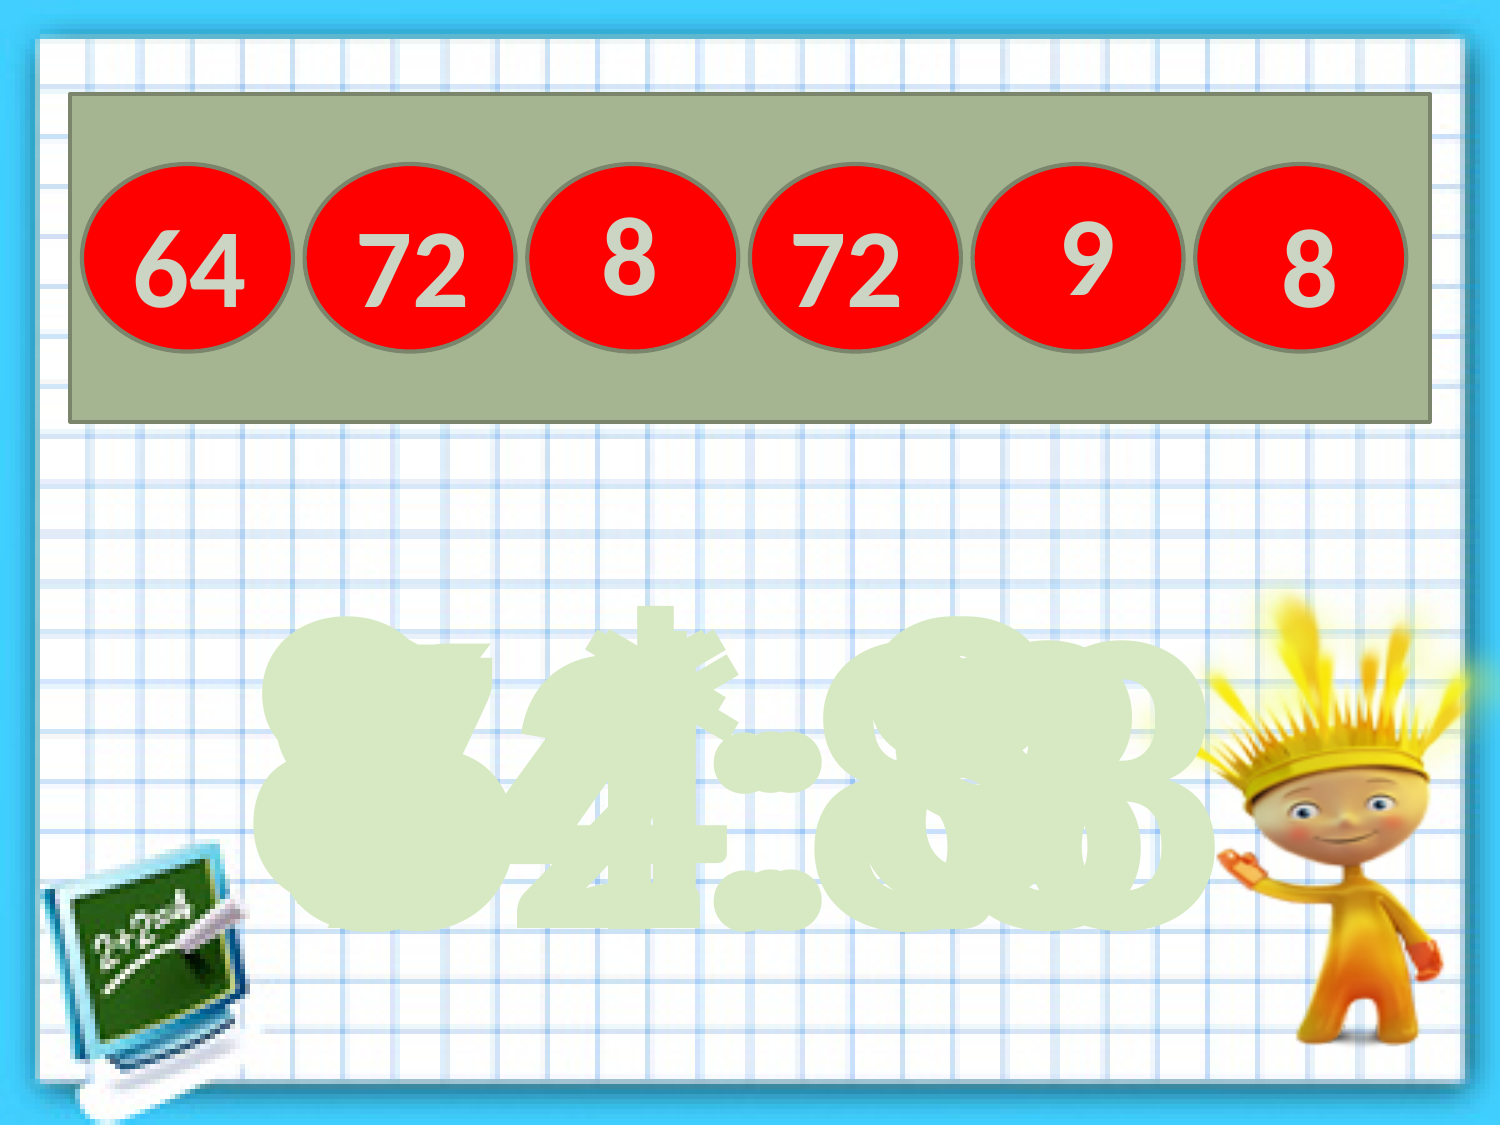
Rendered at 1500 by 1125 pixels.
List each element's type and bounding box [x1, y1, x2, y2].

picture [0, 0, 1500, 1125]
text_box [70, 93, 1430, 422]
